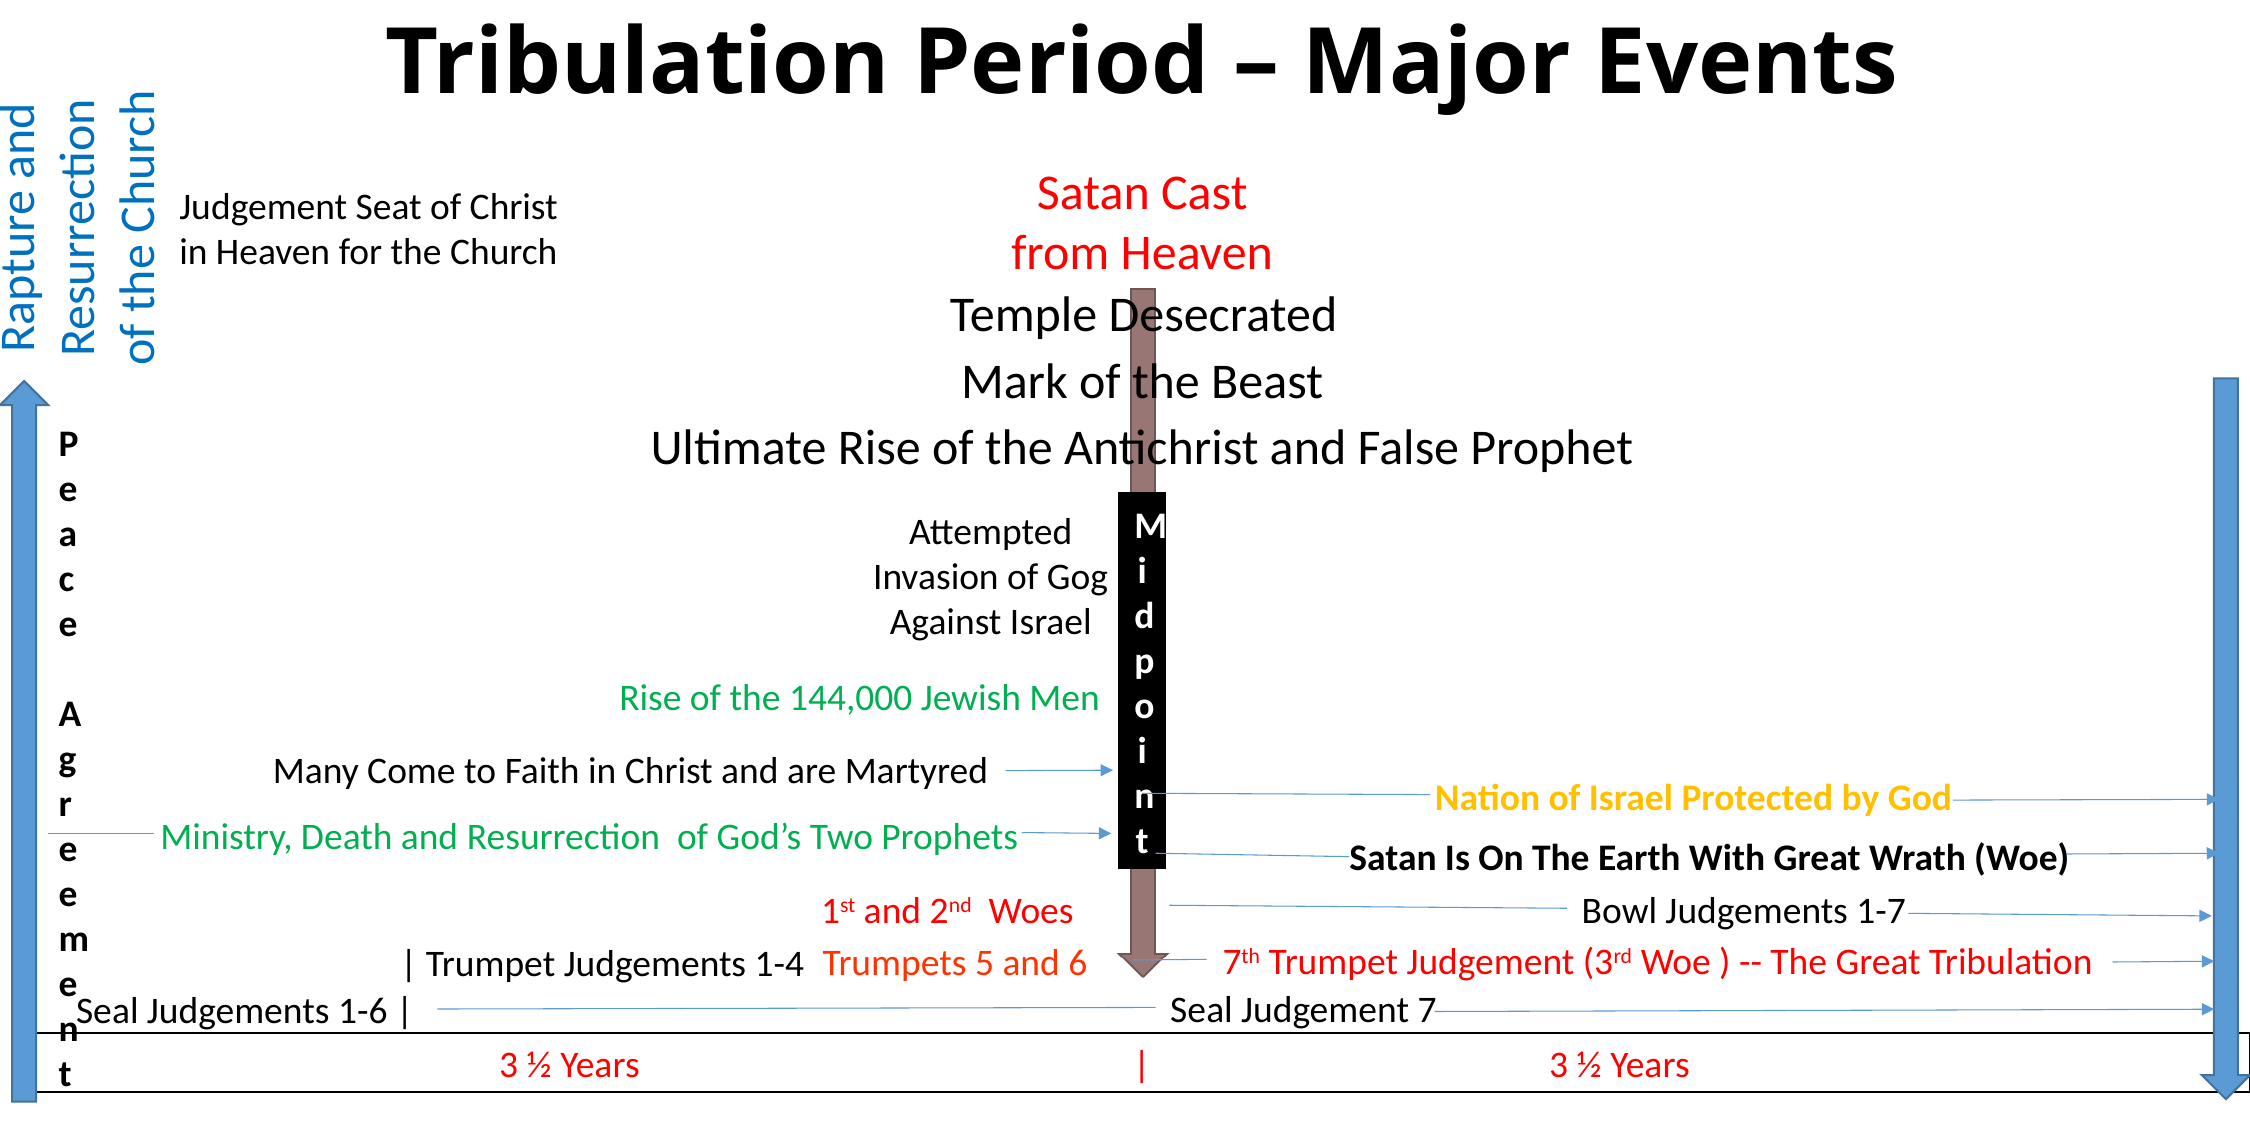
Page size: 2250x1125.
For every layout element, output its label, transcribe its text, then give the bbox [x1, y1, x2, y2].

text_box Nation of Israel Protected by God [1418, 765, 1969, 825]
text_box Ultimate Rise of the Antichrist and False Prophet [635, 406, 1116, 482]
text_box Ultimate Rise of the Antichrist and False Prophet [1171, 406, 1649, 482]
text_box Seal Judgement 7 [1155, 977, 1482, 1038]
text_box Satan Is On The Earth With Great Wrath (Woe) [1332, 825, 2087, 885]
text_box Temple Desecrated [934, 274, 1353, 341]
text_box 3 ½ Years | 3 ½ Years [2239, 1032, 2250, 1074]
text_box Peace Agreement [48, 834, 74, 1102]
text_box Satan Cast from Heaven [996, 152, 1289, 274]
text_box | Trumpet Judgements 1-4 [385, 931, 824, 992]
text_box Ministry, Death and Resurrection of God’s Two Prophets [136, 804, 1043, 864]
text_box Mark of the Beast [931, 341, 1116, 406]
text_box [1169, 905, 1567, 909]
text_box 3 ½ Years | 3 ½ Years [38, 1032, 48, 1093]
text_box Seal Judgements 1-6 | [61, 978, 451, 1039]
text_box Attempted Invasion of Gog Against Israel [835, 499, 1116, 650]
text_box Trumpets 5 and 6 [807, 930, 1112, 991]
text_box 1st and 2nd Woes [806, 879, 1115, 939]
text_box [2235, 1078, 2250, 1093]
text_box [0, 390, 51, 1103]
text_box 7th Trumpet Judgement (3rd Woe ) -- The Great Tribulation [1206, 929, 2118, 990]
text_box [1155, 853, 1350, 857]
text_box Peace Agreement [48, 411, 74, 833]
picture [1116, 288, 1171, 978]
title Tribulation Period – Major Events [171, 14, 2113, 114]
text_box Rapture and Resurrection of the Church [0, 66, 173, 390]
text_box Bowl Judgements 1-7 [1566, 878, 1930, 939]
text_box Many Come to Faith in Christ and are Martyred [252, 738, 1009, 799]
text_box [2199, 377, 2250, 1101]
text_box Judgement Seat of Christ in Heaven for the Church [164, 174, 590, 280]
text_box Mark of the Beast [1171, 341, 1353, 406]
text_box Rise of the 144,000 Jewish Men [604, 665, 1116, 725]
text_box 3 ½ Years | 3 ½ Years [74, 1032, 2217, 1093]
